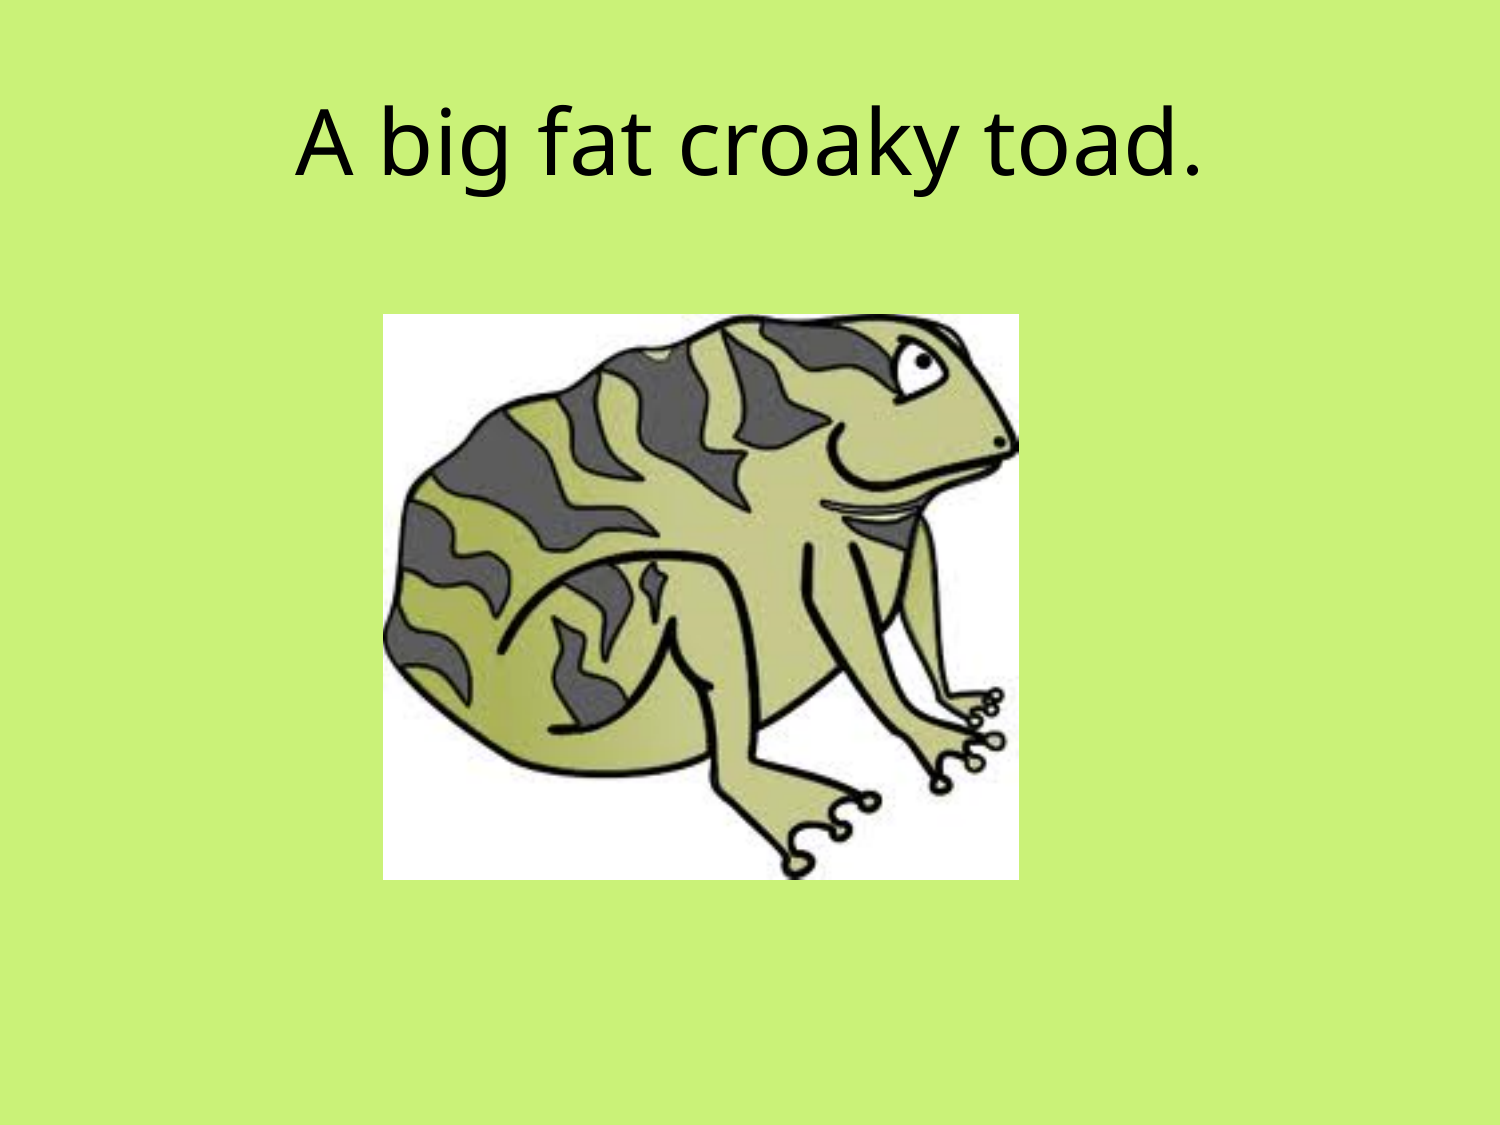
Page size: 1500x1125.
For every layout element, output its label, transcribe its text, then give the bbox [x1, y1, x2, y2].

title A big fat croaky toad. [75, 45, 1425, 233]
picture [383, 314, 1019, 881]
